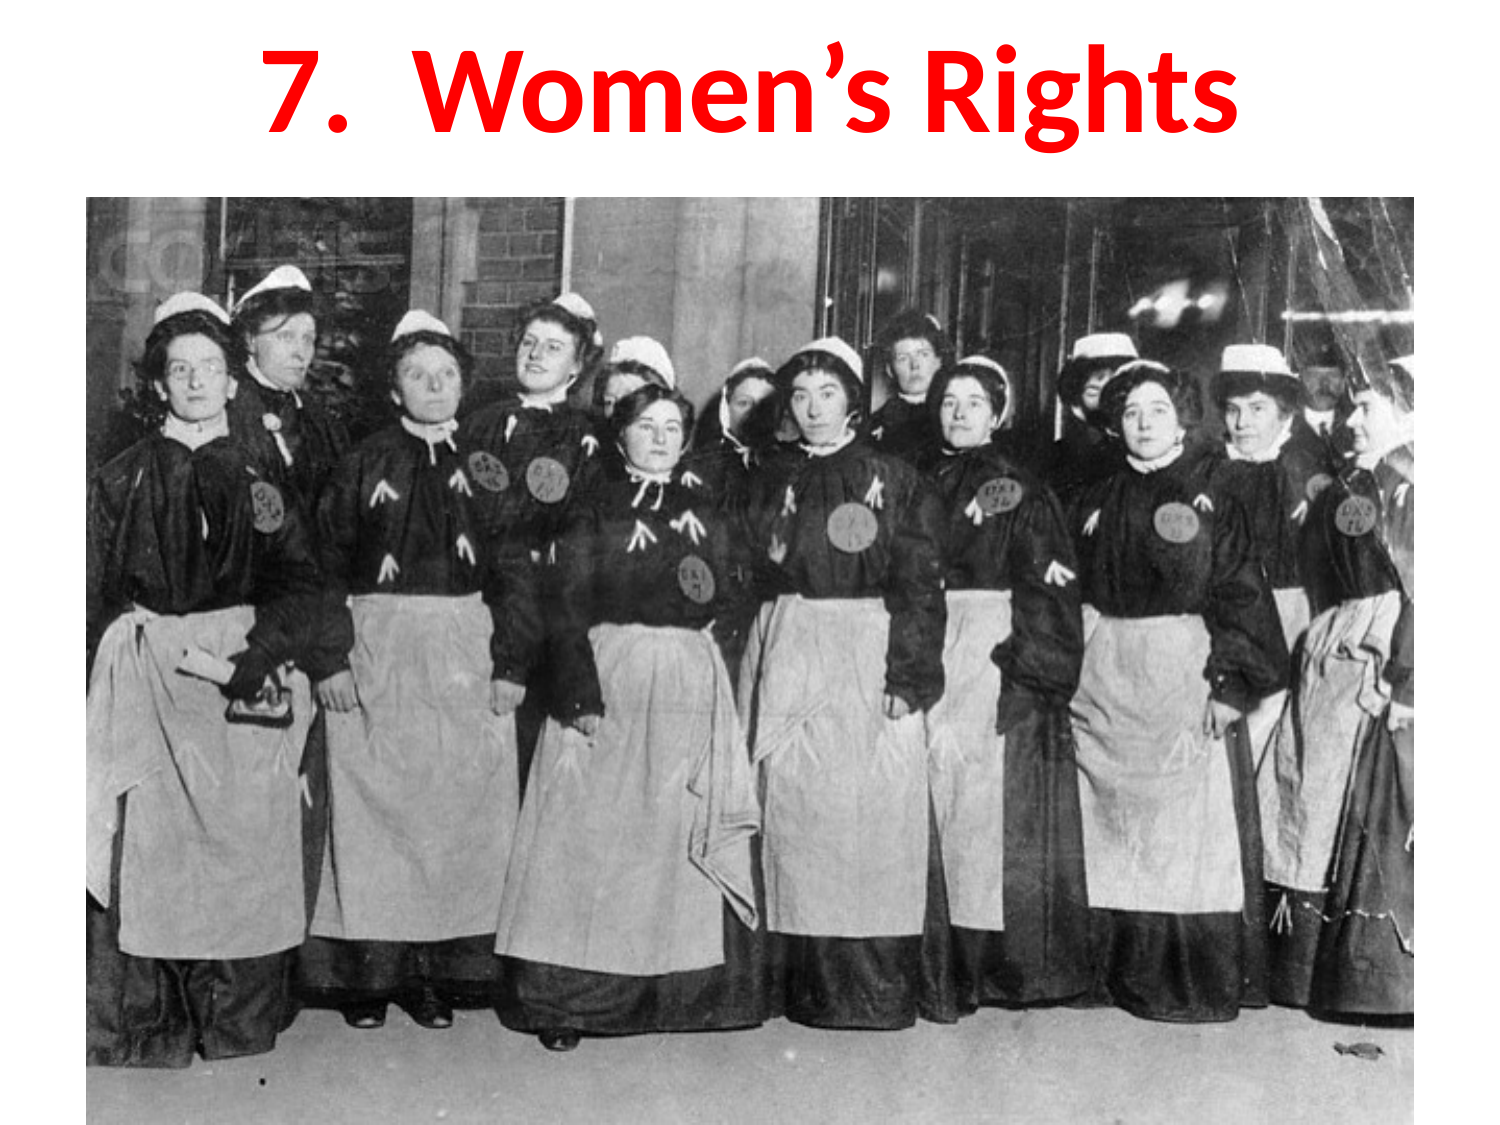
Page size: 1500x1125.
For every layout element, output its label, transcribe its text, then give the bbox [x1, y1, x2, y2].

picture [86, 197, 1414, 1125]
text_box 7. Women’s Rights [0, 0, 1500, 165]
